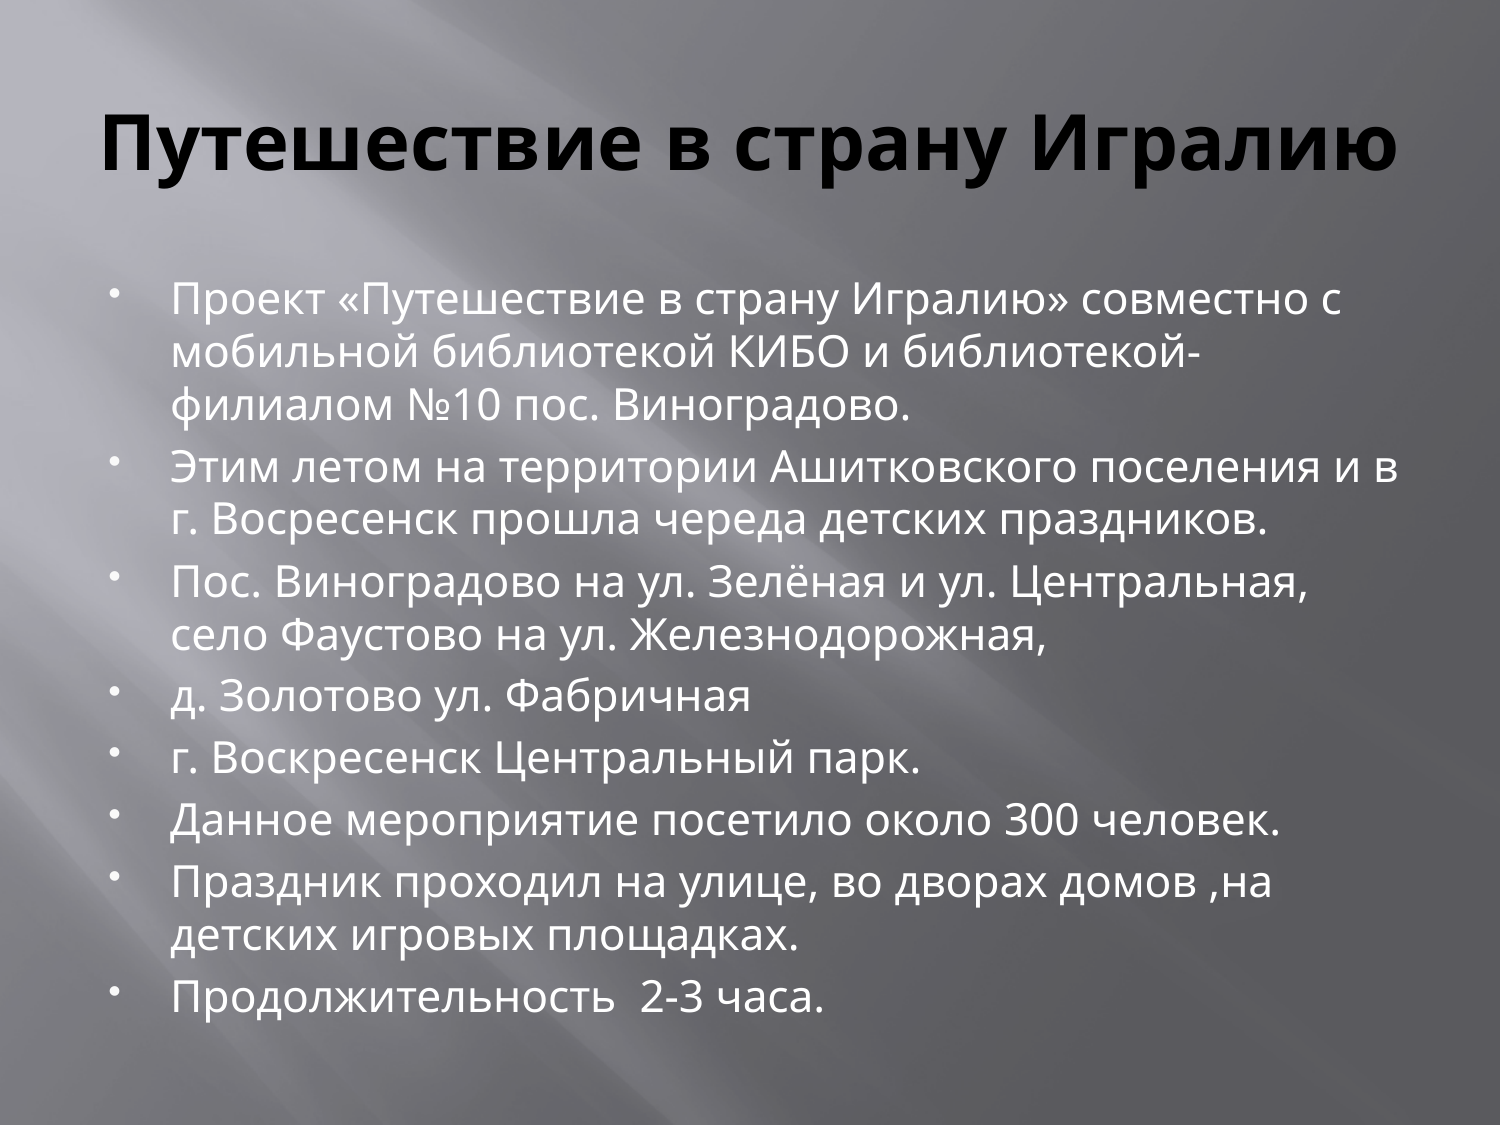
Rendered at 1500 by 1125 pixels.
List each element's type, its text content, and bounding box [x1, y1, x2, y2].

list Проект «Путешествие в страну Игралию» совместно с мобильной библиотекой КИБО и библиотекой-филиалом №10 пос. Виноградово. Этим летом на территории Ашитковского поселения и в г. Восресенск прошла череда детских праздников. Пос. Виноградово на ул. Зелёная и ул. Центральная, село Фаустово на ул. Железнодорожная, д. Золотово ул. Фабричная г. Воскресенск Центральный парк. Данное мероприятие посетило около 300 человек. Праздник проходил на улице, во дворах домов ,на детских игровых площадках. Продолжительность 2-3 часа. [75, 262, 1425, 1035]
title Путешествие в страну Игралию [75, 45, 1425, 233]
